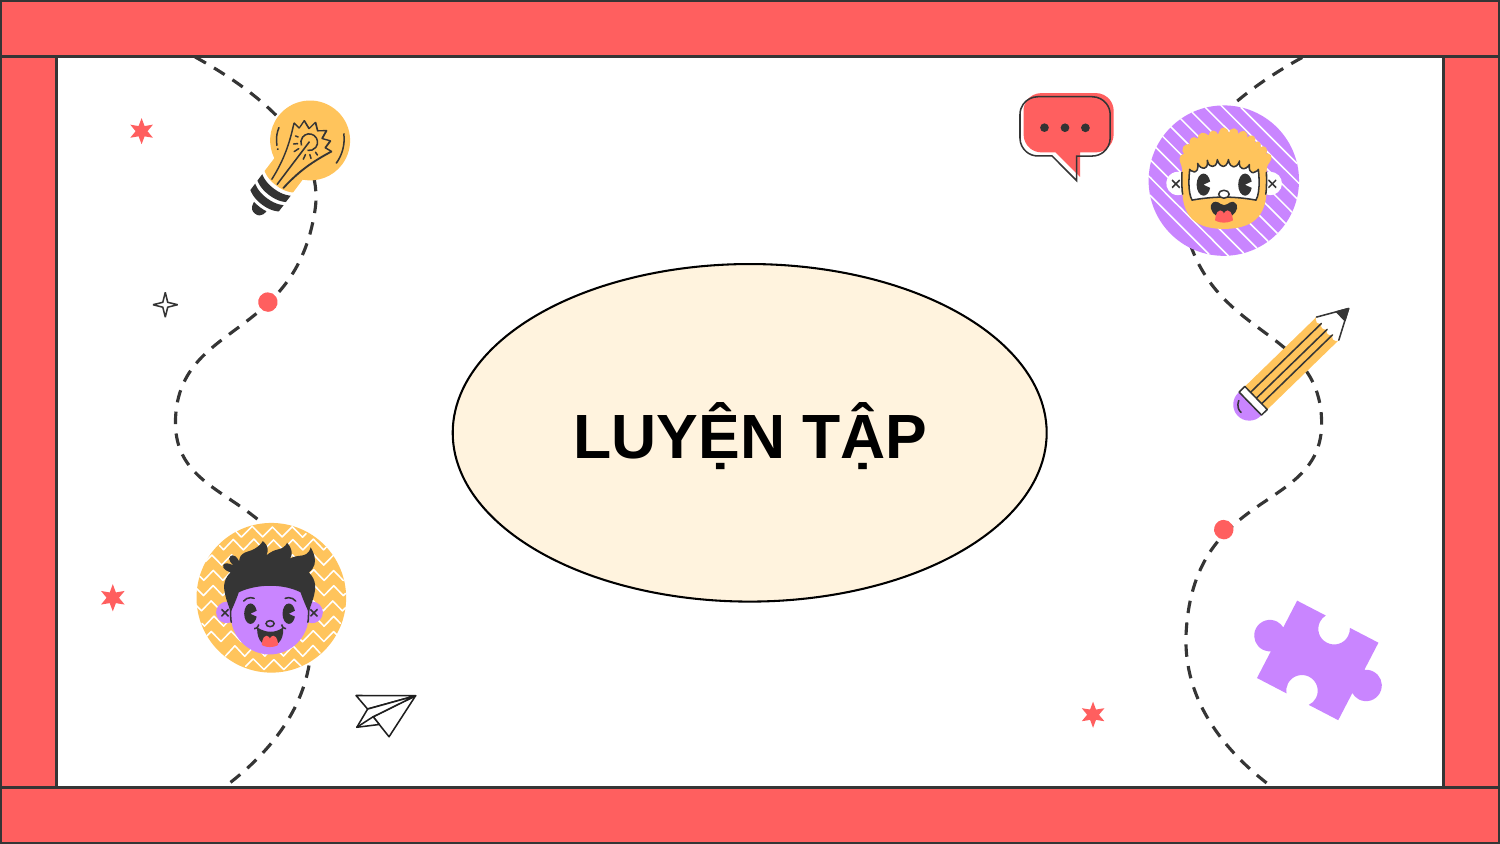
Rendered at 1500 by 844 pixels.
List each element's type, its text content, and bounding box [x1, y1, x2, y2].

text_box [258, 292, 278, 312]
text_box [356, 674, 410, 741]
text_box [1232, 308, 1349, 421]
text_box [1019, 92, 1114, 181]
text_box [130, 118, 153, 145]
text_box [1147, 104, 1301, 257]
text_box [188, 522, 354, 673]
text_box [461, 479, 1038, 604]
text_box [1081, 701, 1105, 728]
text_box [461, 261, 1039, 388]
text_box [1214, 519, 1234, 540]
text_box LUYỆN TẬP [452, 388, 1049, 479]
text_box [1254, 600, 1382, 721]
text_box [101, 584, 125, 612]
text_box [254, 95, 335, 228]
